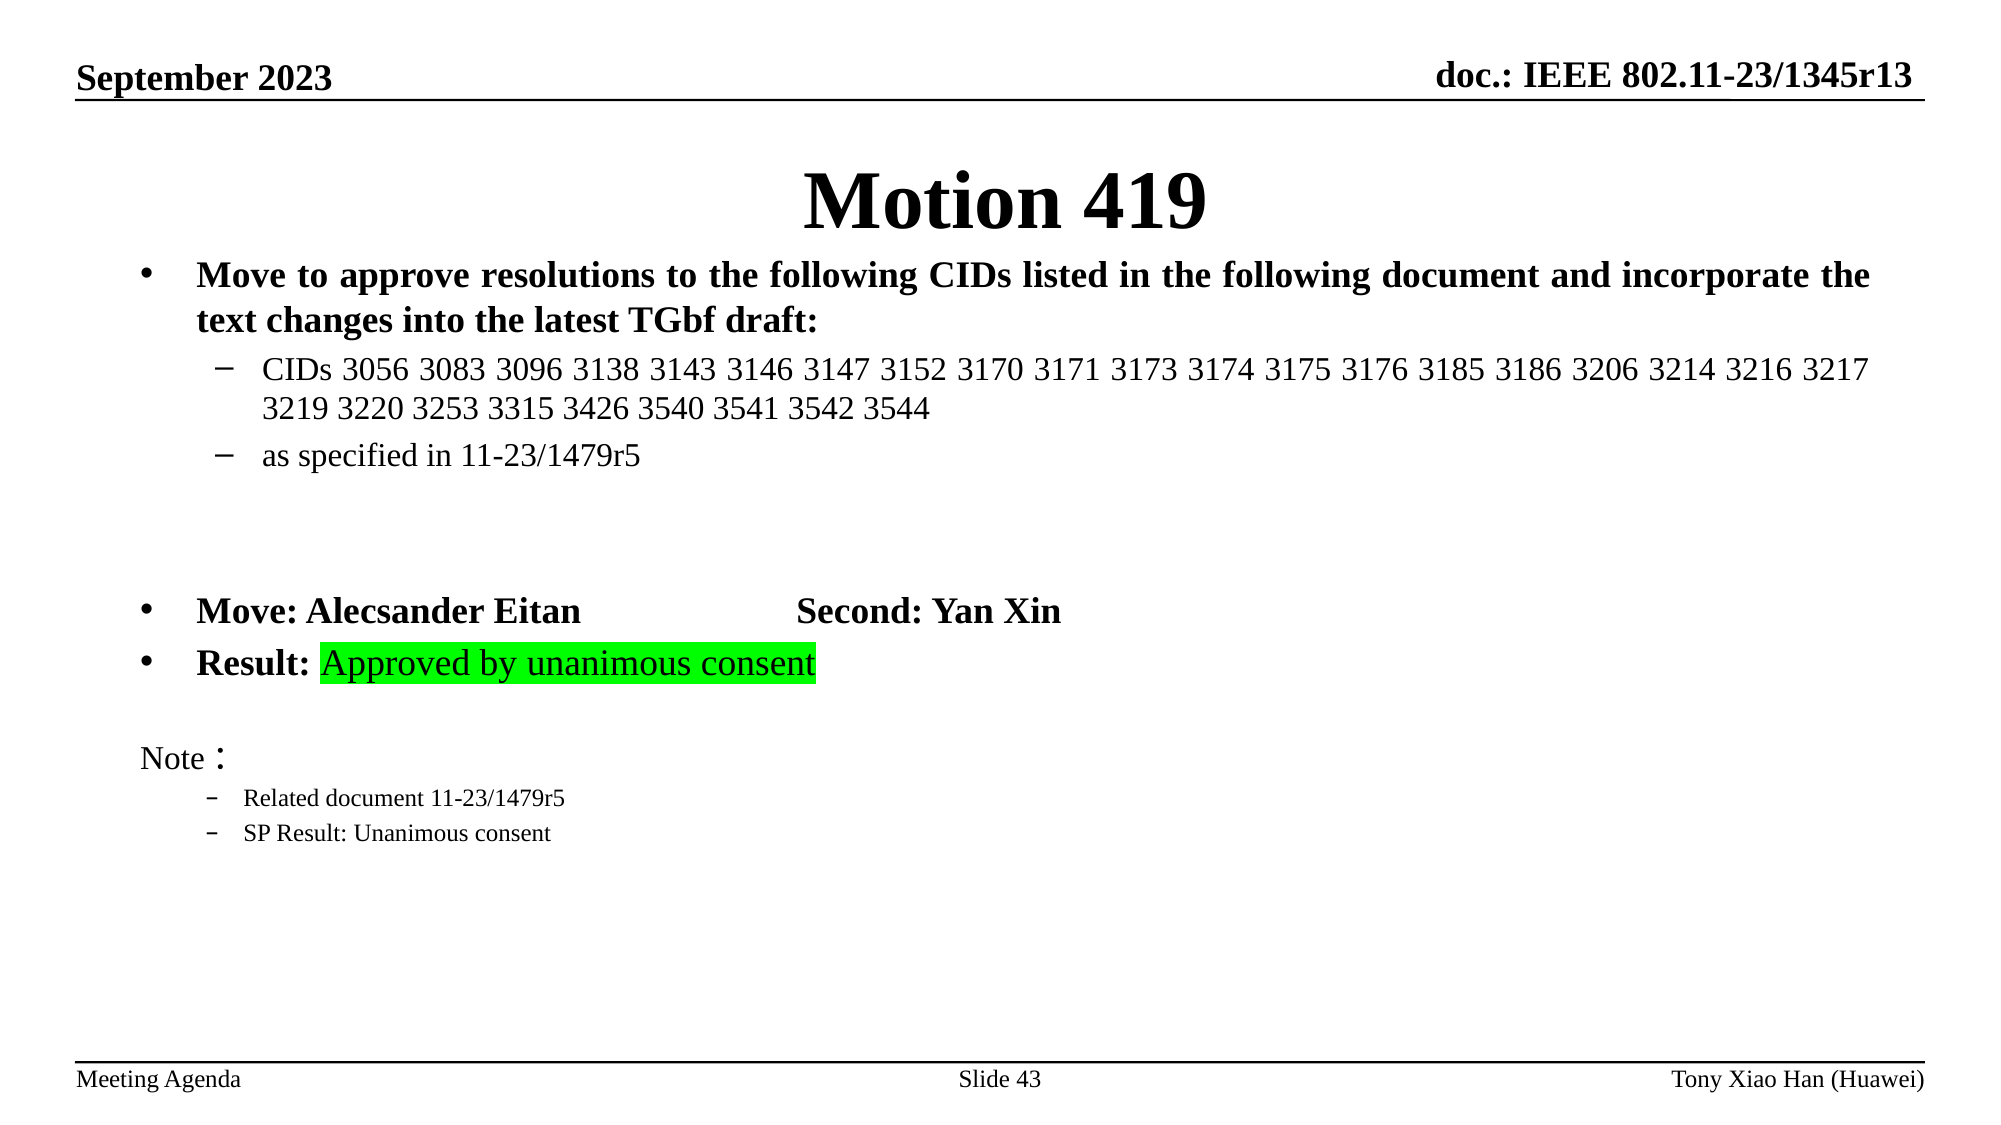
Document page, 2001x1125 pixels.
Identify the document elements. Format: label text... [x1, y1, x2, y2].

text_box Move to approve resolutions to the following CIDs listed in the following document and incorporate the text changes into the latest TGbf draft: CIDs 3056 3083 3096 3138 3143 3146 3147 3152 3170 3171 3173 3174 3175 3176 3185 3186 3206 3214 3216 3217 3219 3220 3253 3315 3426 3540 3541 3542 3544 as specified in 11-23/1479r5 Move: Alecsander Eitan Second: Yan Xin Result: Approved by unanimous consent Note： Related document 11-23/1479r5 SP Result: Unanimous consent [125, 212, 1888, 900]
text_box Motion 419 [368, 137, 1644, 212]
